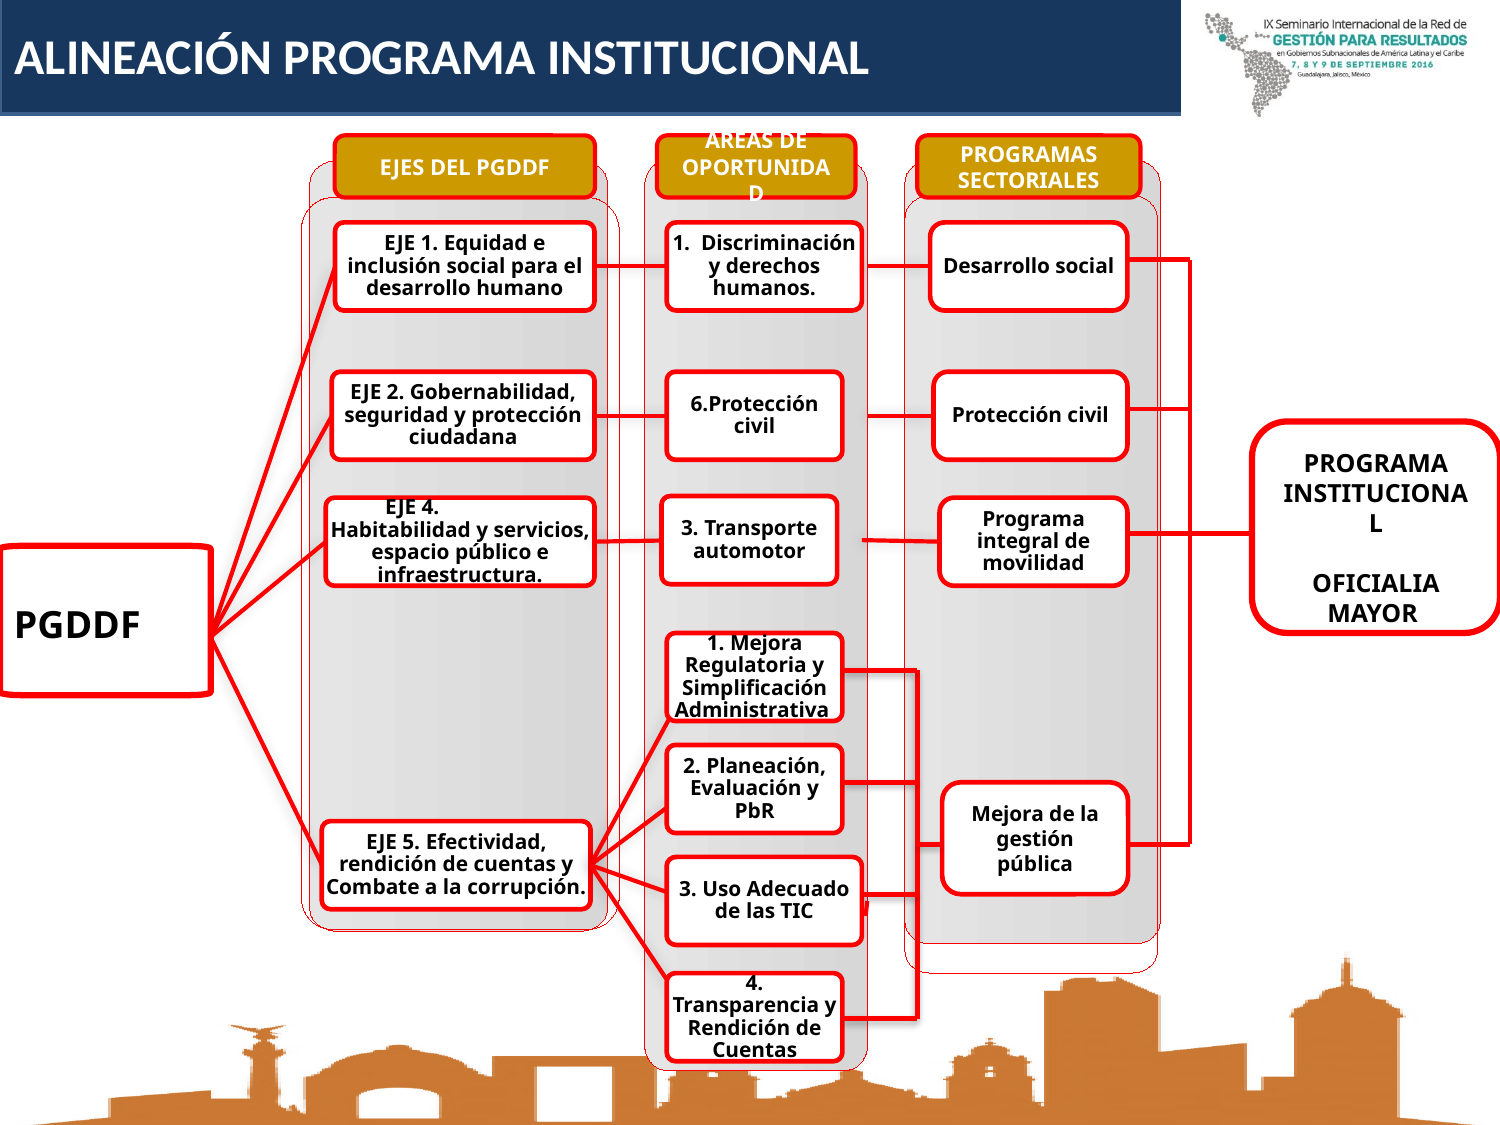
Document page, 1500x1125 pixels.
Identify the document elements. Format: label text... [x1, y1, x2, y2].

picture [0, 1071, 1500, 1125]
picture [1180, 0, 1500, 123]
text_box ALINEACIÓN PROGRAMA INSTITUCIONAL [0, 0, 1175, 116]
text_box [0, 135, 1500, 1071]
